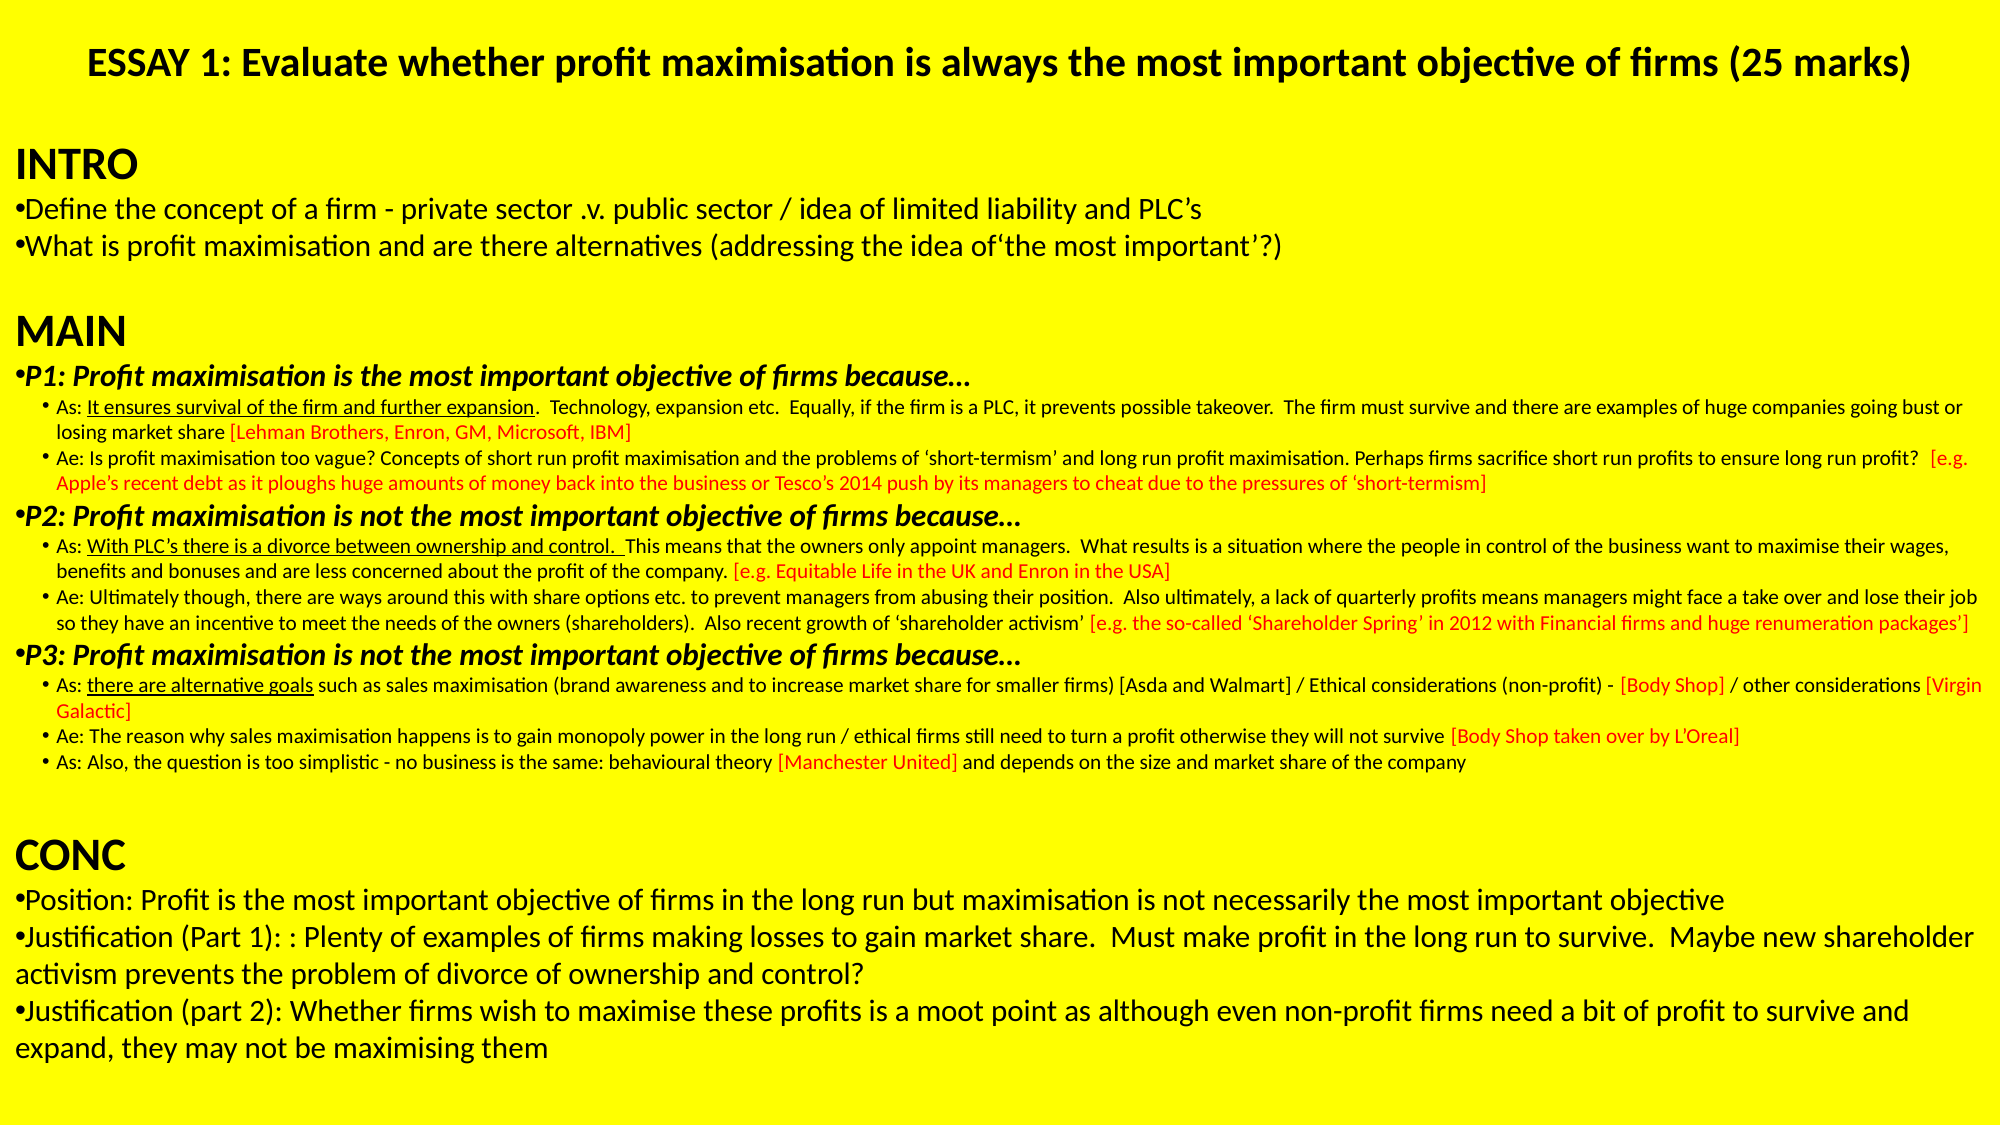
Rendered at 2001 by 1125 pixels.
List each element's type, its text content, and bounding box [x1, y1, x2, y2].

title ESSAY 1: Evaluate whether profit maximisation is always the most important objective of firms (25 marks) [0, 0, 2000, 125]
list INTRO Define the concept of a firm - private sector .v. public sector / idea of limited liability and PLC’s What is profit maximisation and are there alternatives (addressing the idea of‘the most important’?) MAIN P1: Profit maximisation is the most important objective of firms because… As: It ensures survival of the firm and further expansion. Technology, expansion etc. Equally, if the firm is a PLC, it prevents possible takeover. The firm must survive and there are examples of huge companies going bust or losing market share [Lehman Brothers, Enron, GM, Microsoft, IBM] Ae: Is profit maximisation too vague? Concepts of short run profit maximisation and the problems of ‘short-termism’ and long run profit maximisation. Perhaps firms sacrifice short run profits to ensure long run profit? [e.g. Apple’s recent debt as it ploughs huge amounts of money back into the business or Tesco’s 2014 push by its managers to cheat due to the pressures of ‘short-termism] P2: Profit maximisation is not the most important objective of firms because… As: With PLC’s there is a divorce between ownership and control. This means that the owners only appoint managers. What results is a situation where the people in control of the business want to maximise their wages, benefits and bonuses and are less concerned about the profit of the company. [e.g. Equitable Life in the UK and Enron in the USA] Ae: Ultimately though, there are ways around this with share options etc. to prevent managers from abusing their position. Also ultimately, a lack of quarterly profits means managers might face a take over and lose their job so they have an incentive to meet the needs of the owners (shareholders). Also recent growth of ‘shareholder activism’ [e.g. the so-called ‘Shareholder Spring’ in 2012 with Financial firms and huge renumeration packages’] P3: Profit maximisation is not the most important objective of firms because… As: there are alternative goals such as sales maximisation (brand awareness and to increase market share for smaller firms) [Asda and Walmart] / Ethical considerations (non-profit) - [Body Shop] / other considerations [Virgin Galactic] Ae: The reason why sales maximisation happens is to gain monopoly power in the long run / ethical firms still need to turn a profit otherwise they will not survive [Body Shop taken over by L’Oreal] As: Also, the question is too simplistic - no business is the same: behavioural theory [Manchester United] and depends on the size and market share of the company CONC Position: Profit is the most important objective of firms in the long run but maximisation is not necessarily the most important objective Justification (Part 1): : Plenty of examples of firms making losses to gain market share. Must make profit in the long run to survive. Maybe new shareholder activism prevents the problem of divorce of ownership and control? Justification (part 2): Whether firms wish to maximise these profits is a moot point as although even non-profit firms need a bit of profit to survive and expand, they may not be maximising them [0, 125, 2000, 1090]
